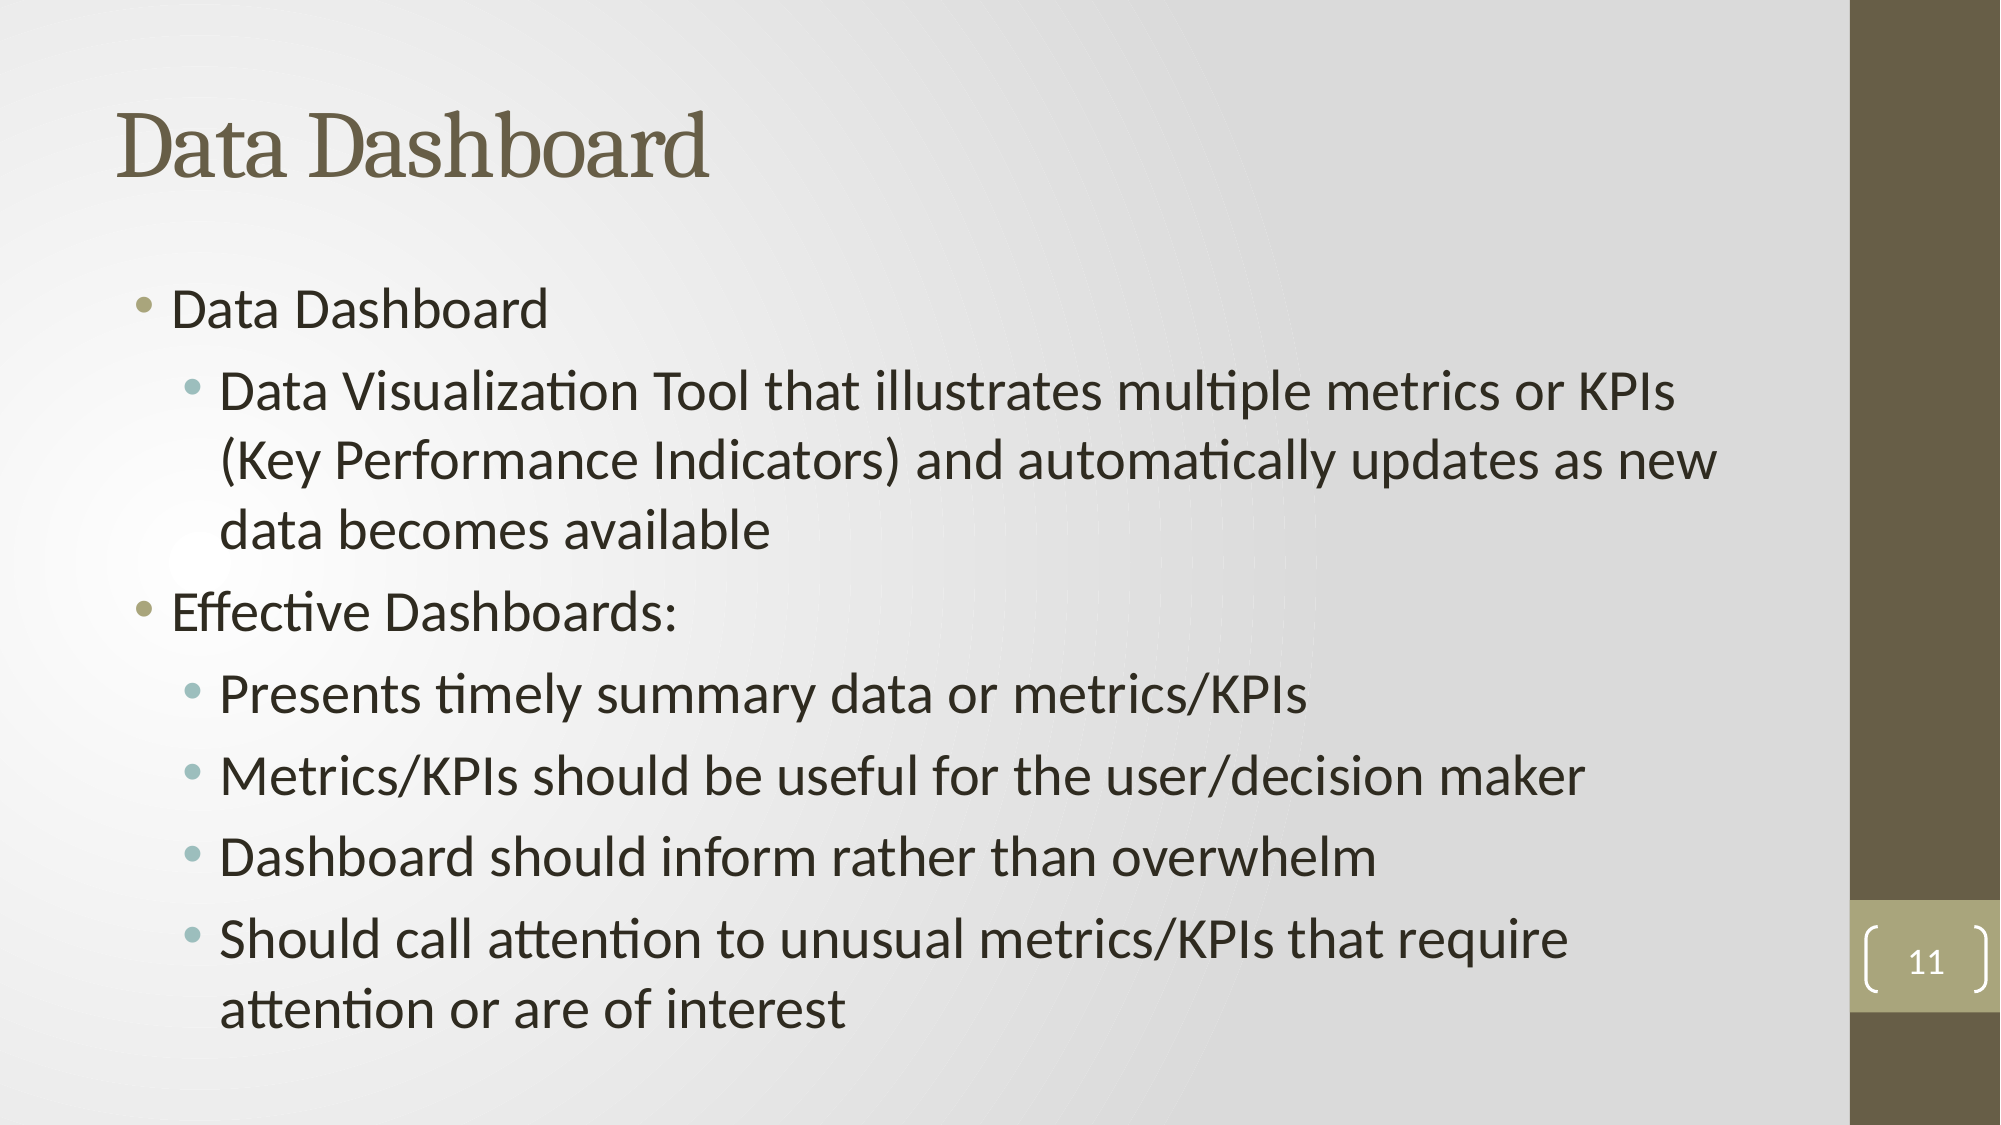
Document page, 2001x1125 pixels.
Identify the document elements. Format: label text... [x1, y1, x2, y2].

title Data Dashboard [99, 45, 1767, 233]
slide_number 11 [1864, 925, 1988, 994]
list Data Dashboard Data Visualization Tool that illustrates multiple metrics or KPIs (Key Performance Indicators) and automatically updates as new data becomes available Effective Dashboards: Presents timely summary data or metrics/KPIs Metrics/KPIs should be useful for the user/decision maker Dashboard should inform rather than overwhelm Should call attention to unusual metrics/KPIs that require attention or are of interest [99, 262, 1767, 1050]
